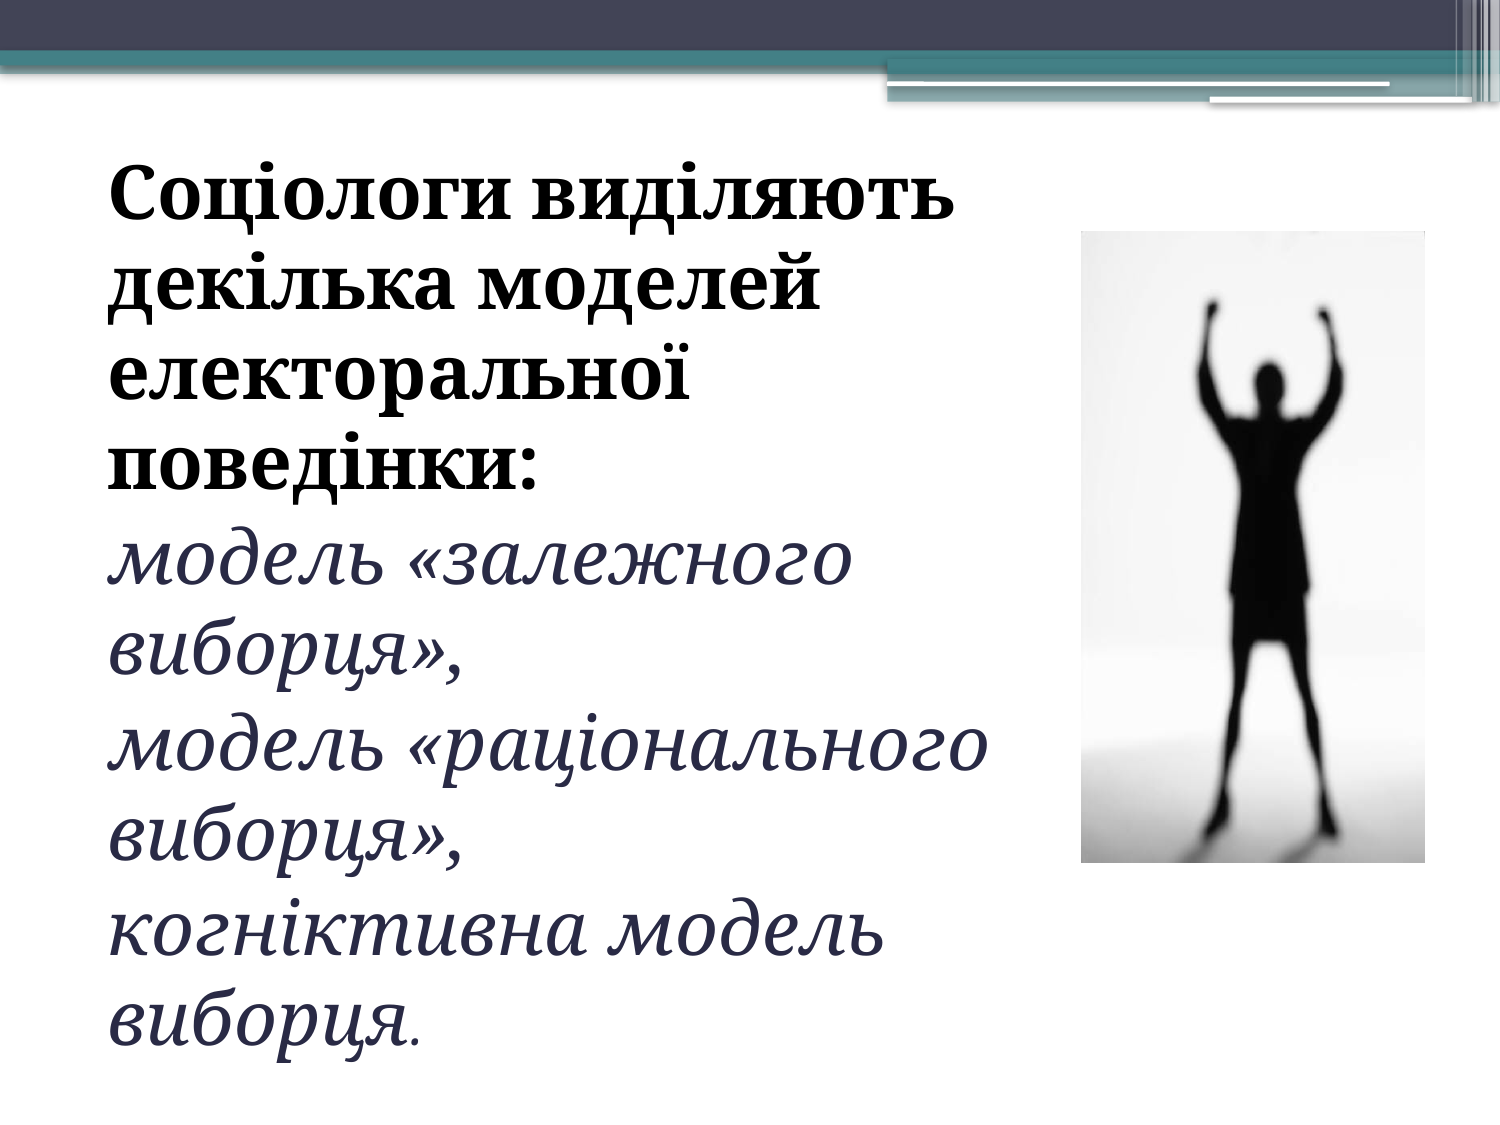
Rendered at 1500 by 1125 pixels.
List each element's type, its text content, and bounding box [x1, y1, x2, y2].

picture [1080, 231, 1426, 863]
list Соціологи виділяють декілька моделей електоральної поведінки: модель «залежного виборця», модель «раціонального виборця», когніктивна модель виборця. [75, 137, 1046, 1079]
